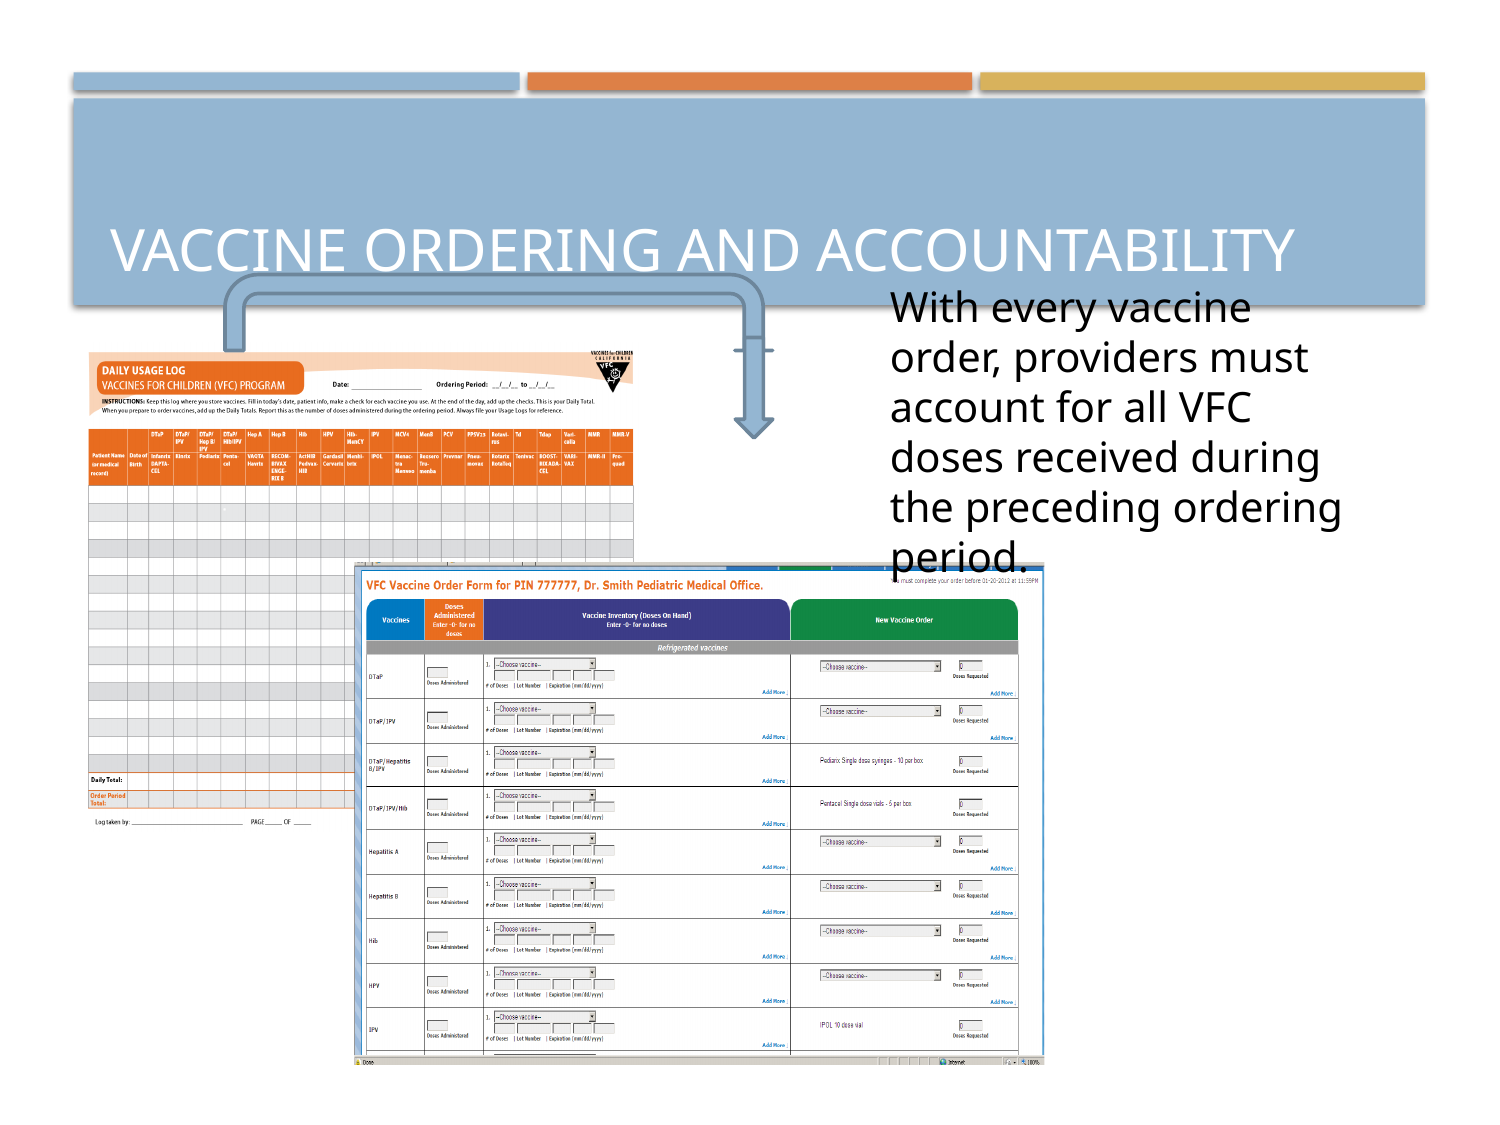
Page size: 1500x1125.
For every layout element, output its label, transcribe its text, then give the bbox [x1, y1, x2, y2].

title Vaccine Ordering AND Accountability [95, 112, 1406, 291]
text_box [732, 348, 742, 353]
picture [353, 561, 1045, 1066]
text_box [223, 272, 766, 340]
text_box [733, 335, 775, 440]
text_box With every vaccine order, providers must account for all VFC doses received during the preceding ordering period. [875, 273, 1375, 589]
text_box [766, 348, 775, 353]
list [86, 342, 640, 833]
